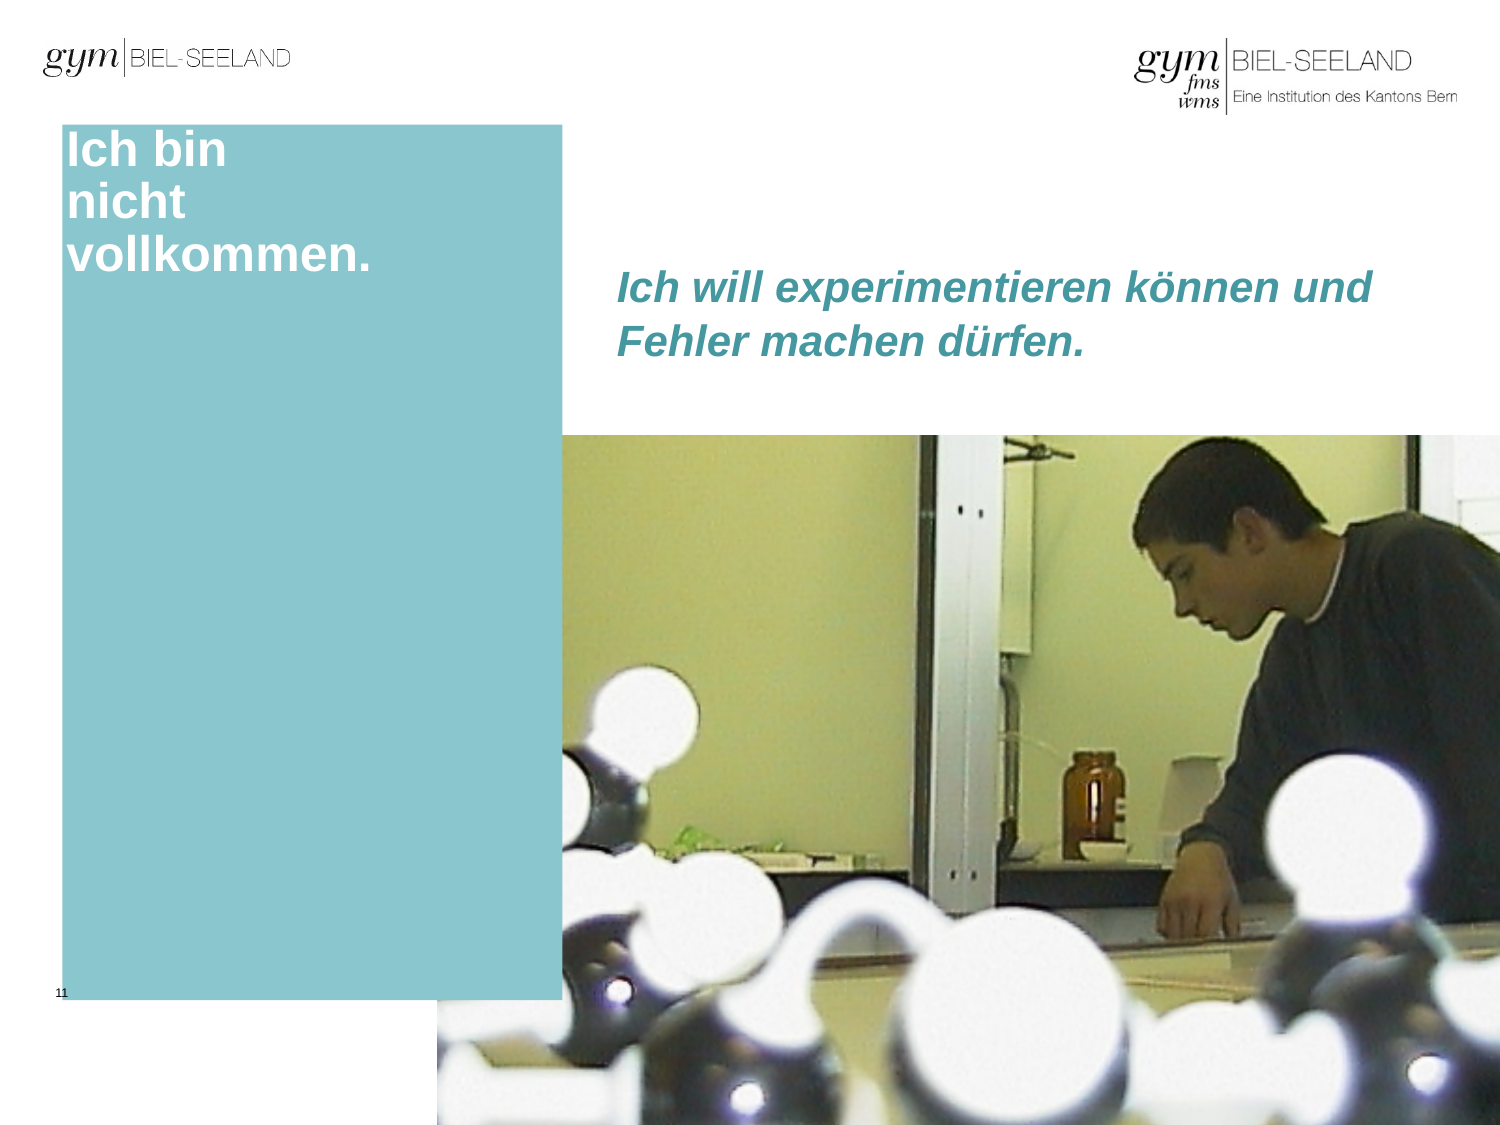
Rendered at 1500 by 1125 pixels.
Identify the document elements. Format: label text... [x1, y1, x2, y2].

picture [437, 435, 1500, 1125]
picture [1134, 38, 1457, 115]
text_box Ich will experimentieren können und Fehler machen dürfen. [609, 274, 1438, 373]
text_box [62, 124, 563, 1001]
text_box Ich bin nicht vollkommen. [59, 140, 384, 289]
picture [43, 38, 290, 77]
text_box 11 [47, 977, 118, 1008]
